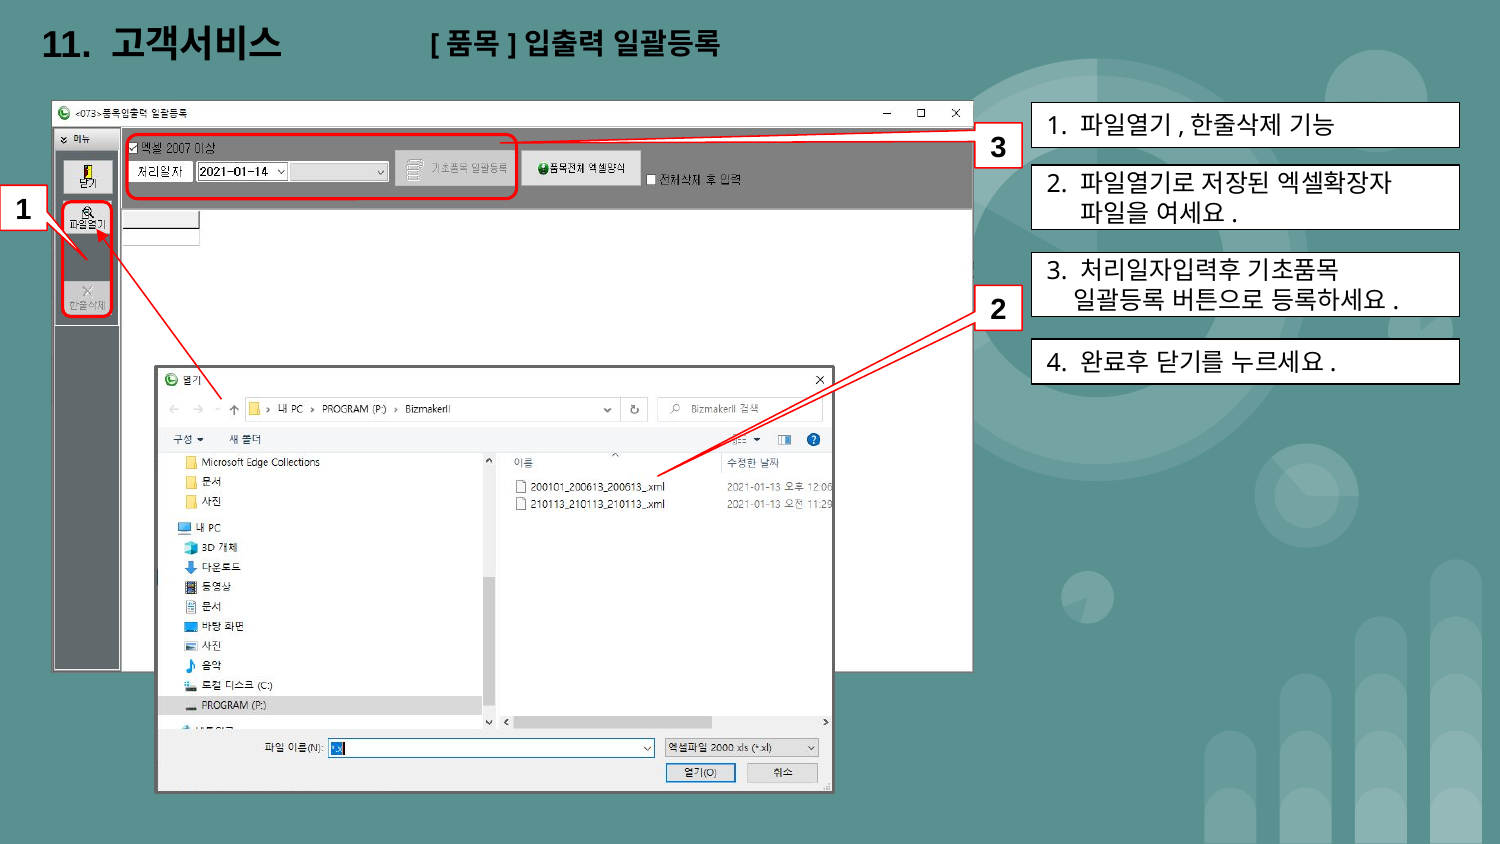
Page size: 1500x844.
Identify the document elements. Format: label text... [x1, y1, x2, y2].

text_box [품목]입출력 일괄등록 [415, 20, 930, 66]
text_box 11. 고객서비스 [26, 20, 415, 66]
text_box 1. 파일열기,한줄삭제 기능 [1031, 102, 1460, 148]
picture [51, 100, 974, 792]
text_box 2. 파일열기로 저장된 엑셀확장자 파일을 여세요. [1031, 164, 1460, 230]
text_box 4. 완료후 닫기를 누르세요. [1031, 339, 1460, 385]
text_box 3 [979, 122, 1023, 168]
text_box 3. 처리일자입력후 기초품목 일괄등록 버튼으로 등록하세요. [1031, 252, 1460, 317]
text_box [96, 228, 222, 400]
text_box 2 [979, 285, 1023, 331]
text_box 1 [0, 185, 45, 231]
